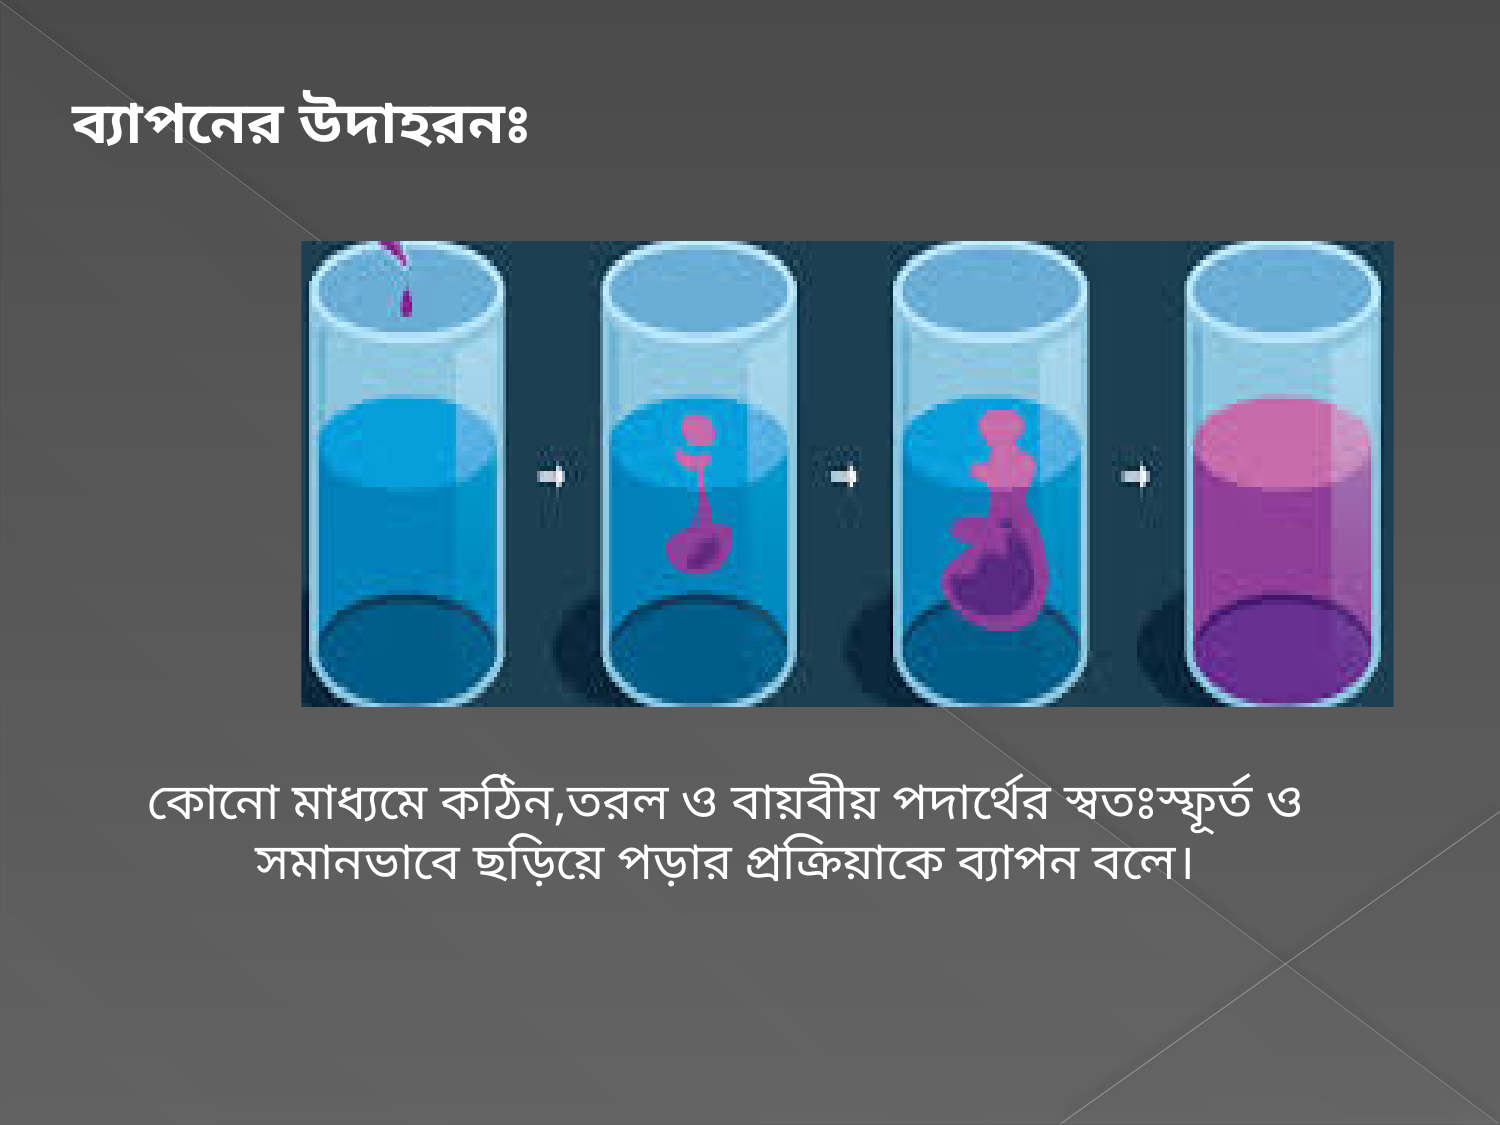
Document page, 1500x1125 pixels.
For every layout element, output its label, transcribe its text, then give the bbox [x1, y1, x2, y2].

text_box কোনো মাধ্যমে কঠিন,তরল ও বায়বীয় পদার্থের স্বতঃস্ফূর্ত ও সমানভাবে ছড়িয়ে পড়ার প্রক্রিয়াকে ব্যাপন বলে। [57, 762, 1394, 898]
picture [301, 241, 1394, 707]
text_box ব্যাপনের উদাহরনঃ [27, 77, 575, 163]
